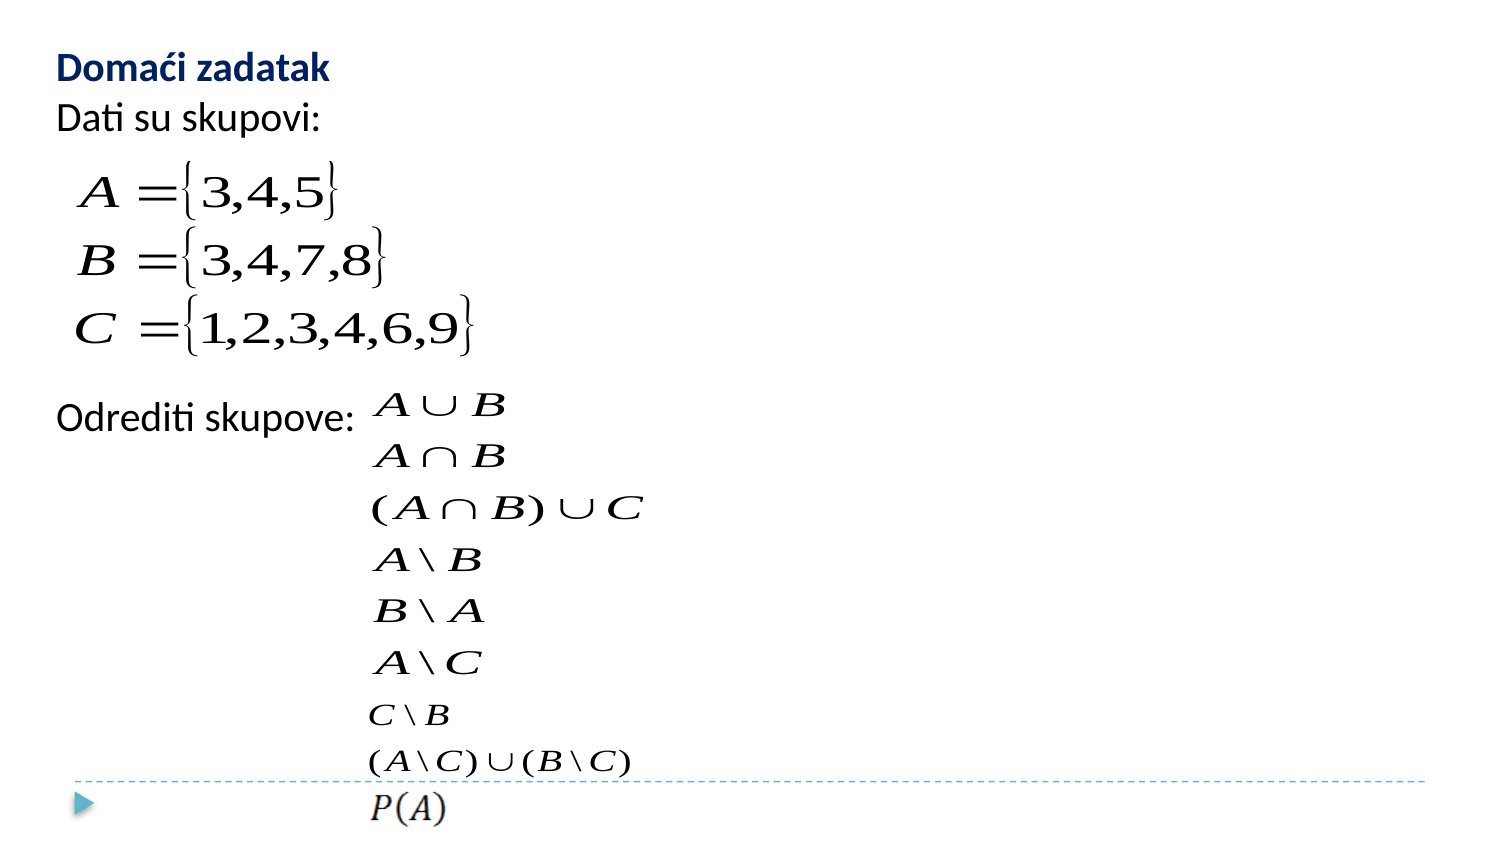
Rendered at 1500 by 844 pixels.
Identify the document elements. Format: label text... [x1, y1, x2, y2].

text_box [362, 697, 638, 785]
text_box Domaći zadatak Dati su skupovi: Odrediti skupove: [41, 32, 1460, 497]
picture [370, 784, 451, 835]
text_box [362, 384, 656, 684]
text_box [64, 161, 491, 363]
